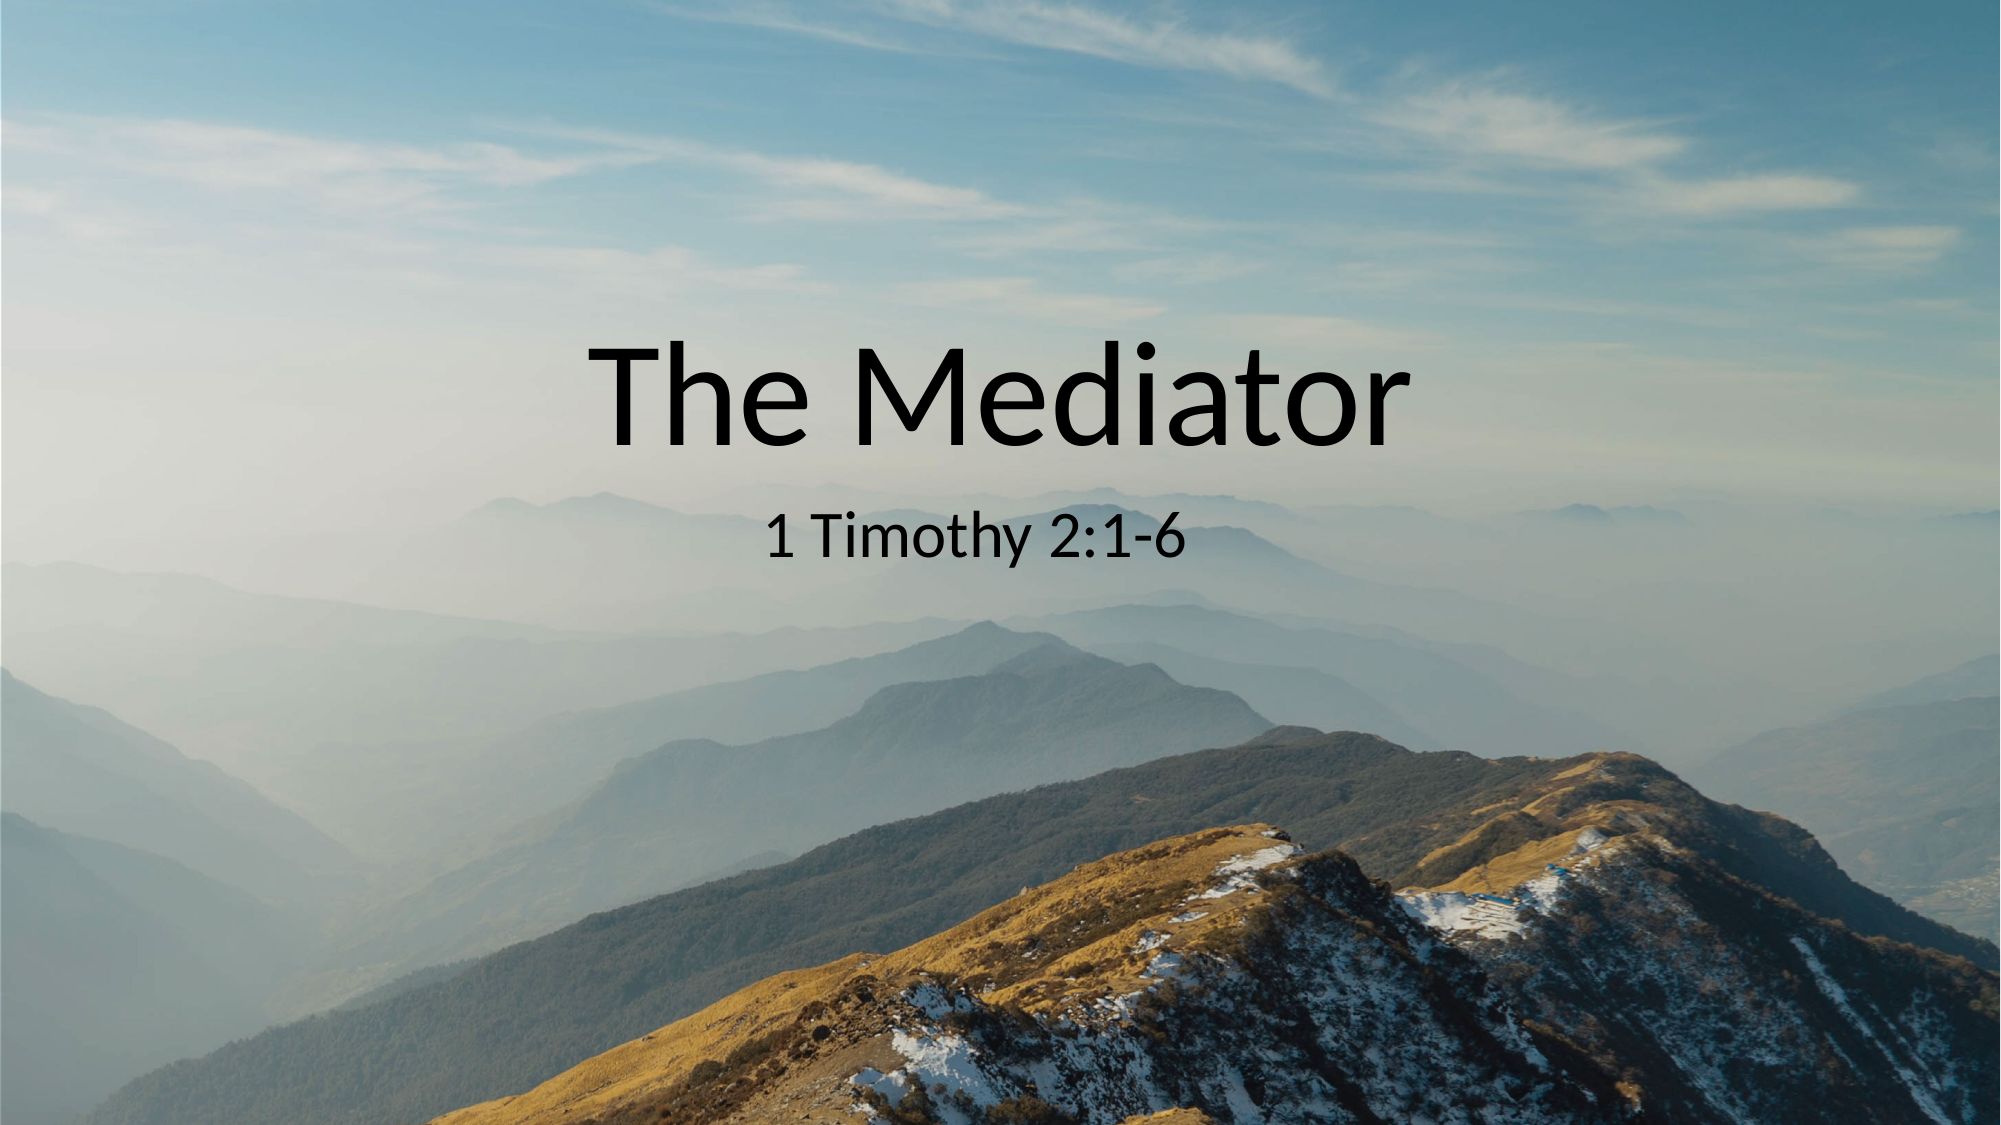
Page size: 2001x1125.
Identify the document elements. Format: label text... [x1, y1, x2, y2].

text_box 1 Timothy 2:1-6 [747, 471, 1253, 768]
picture [0, 0, 2001, 1125]
title The Mediator [138, 308, 1864, 526]
